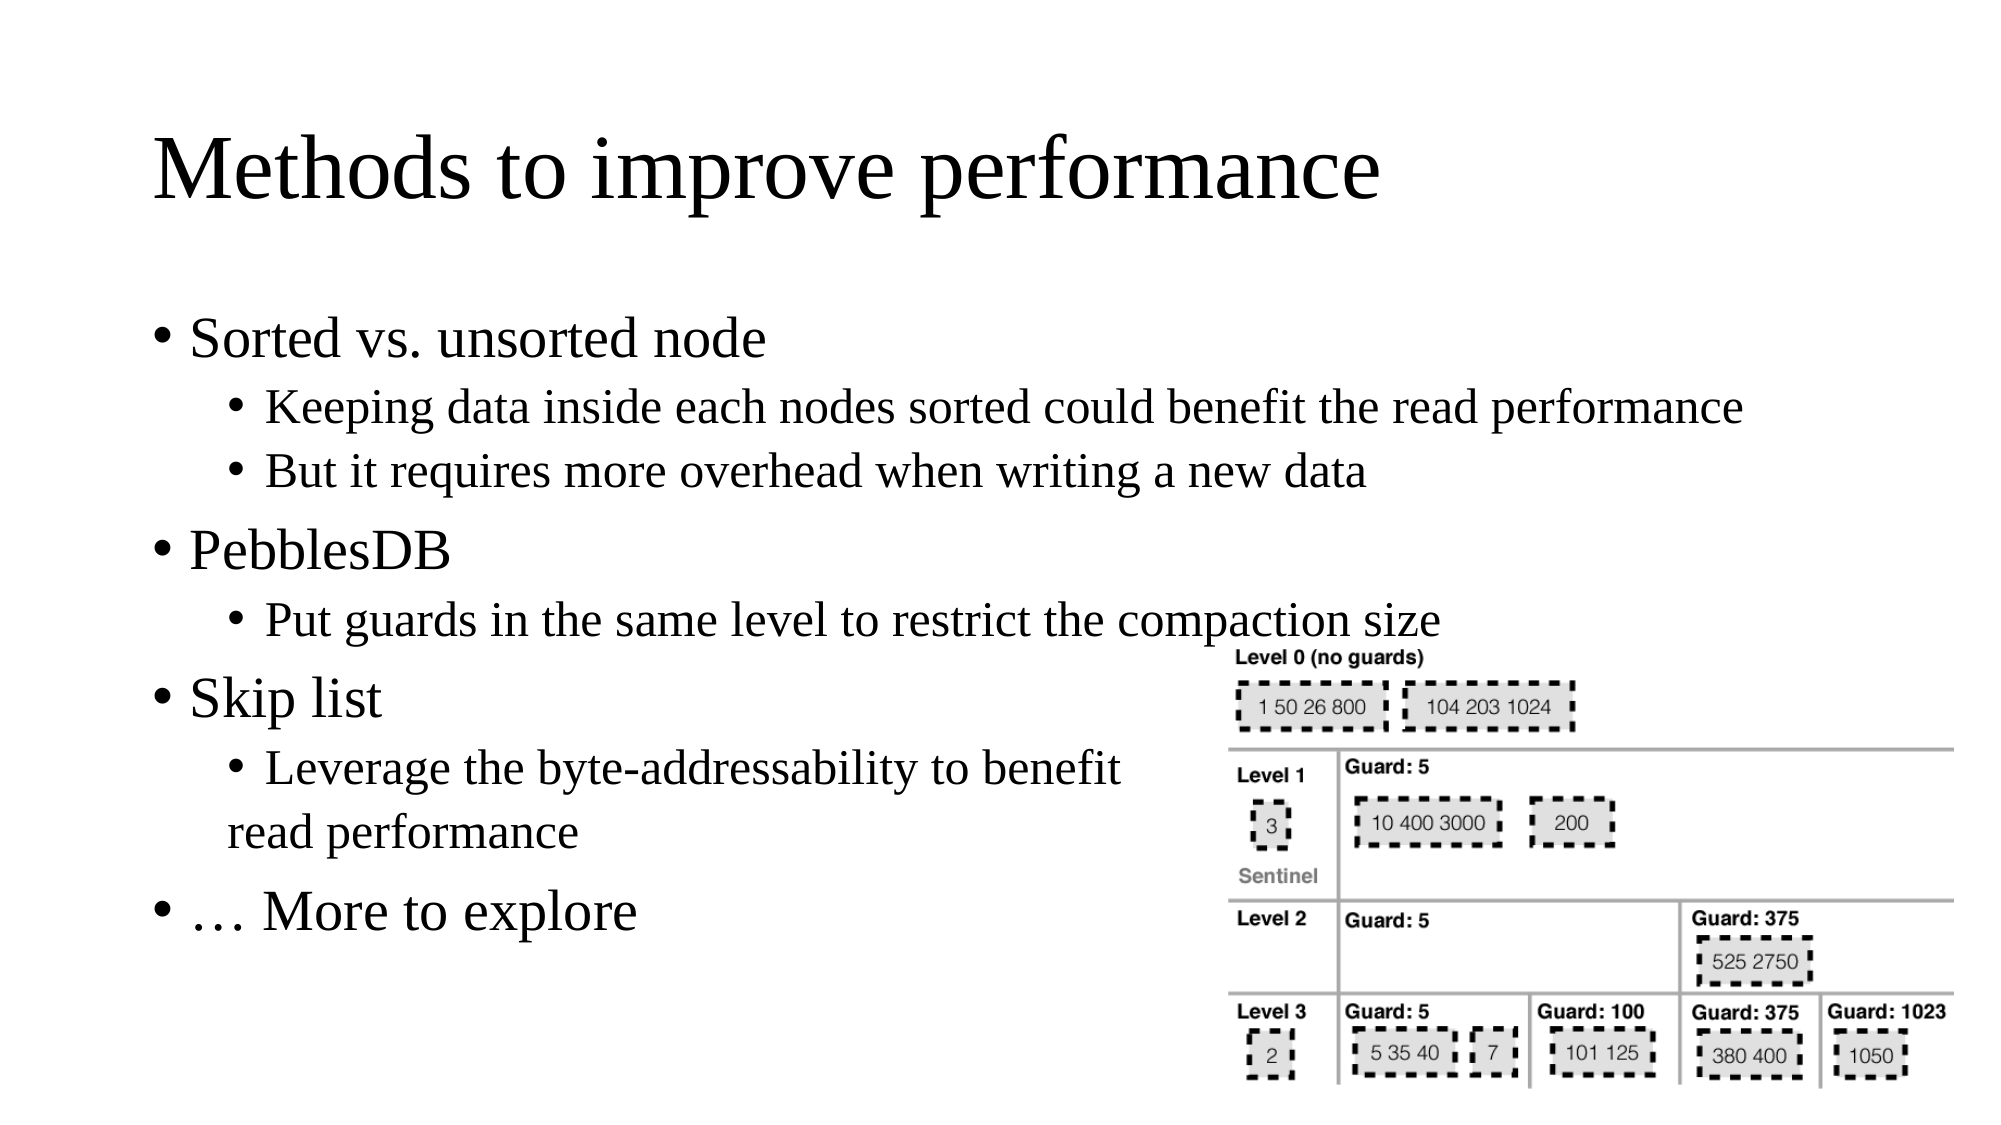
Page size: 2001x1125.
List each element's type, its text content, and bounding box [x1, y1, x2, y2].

list Sorted vs. unsorted node Keeping data inside each nodes sorted could benefit the read performance But it requires more overhead when writing a new data PebblesDB Put guards in the same level to restrict the compaction size Skip list Leverage the byte-addressability to benefit read performance … More to explore [137, 299, 1863, 1014]
picture [1228, 649, 1954, 1089]
title Methods to improve performance [137, 59, 1863, 278]
